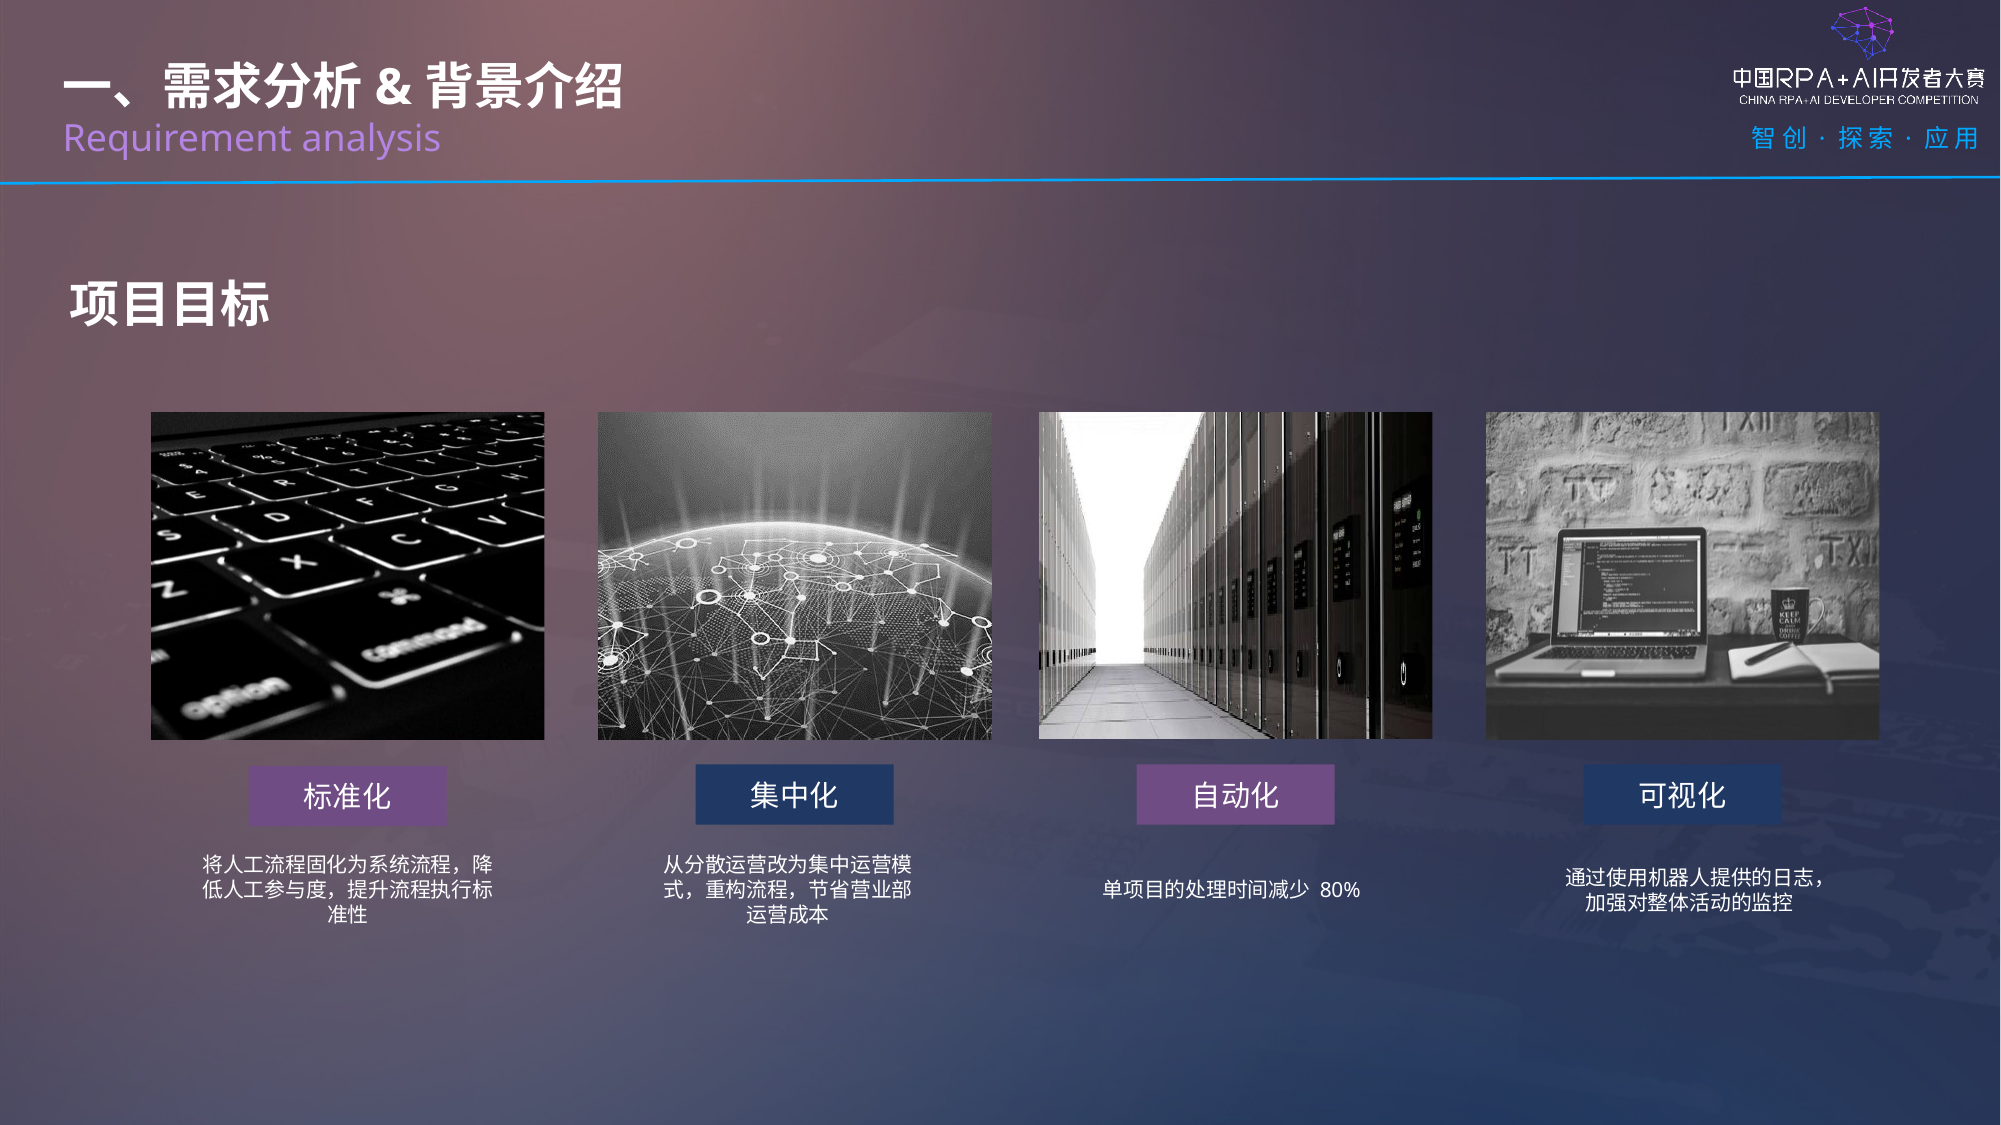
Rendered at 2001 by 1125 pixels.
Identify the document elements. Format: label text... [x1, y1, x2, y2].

text_box 可视化 [1583, 763, 1783, 826]
text_box 标准化 [248, 765, 448, 827]
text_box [0, 177, 2000, 184]
text_box 一、需求分析&背景介绍 Requirement analysis [47, 46, 858, 167]
text_box [1485, 411, 1880, 740]
text_box 将人工流程固化为系统流程，降低人工参与度，提升流程执行标准性 [187, 844, 508, 935]
text_box [150, 411, 545, 740]
text_box 单项目的处理时间减少 80% [1082, 869, 1381, 910]
text_box 自动化 [1136, 763, 1336, 826]
text_box 通过使用机器人提供的日志，加强对整体活动的监控 [1549, 857, 1831, 922]
text_box 从分散运营改为集中运营模式，重构流程，节省营业部运营成本 [638, 844, 938, 935]
text_box 项目目标 [55, 235, 332, 340]
picture [0, 179, 2001, 1125]
picture [0, 0, 2001, 177]
text_box 集中化 [695, 763, 895, 826]
